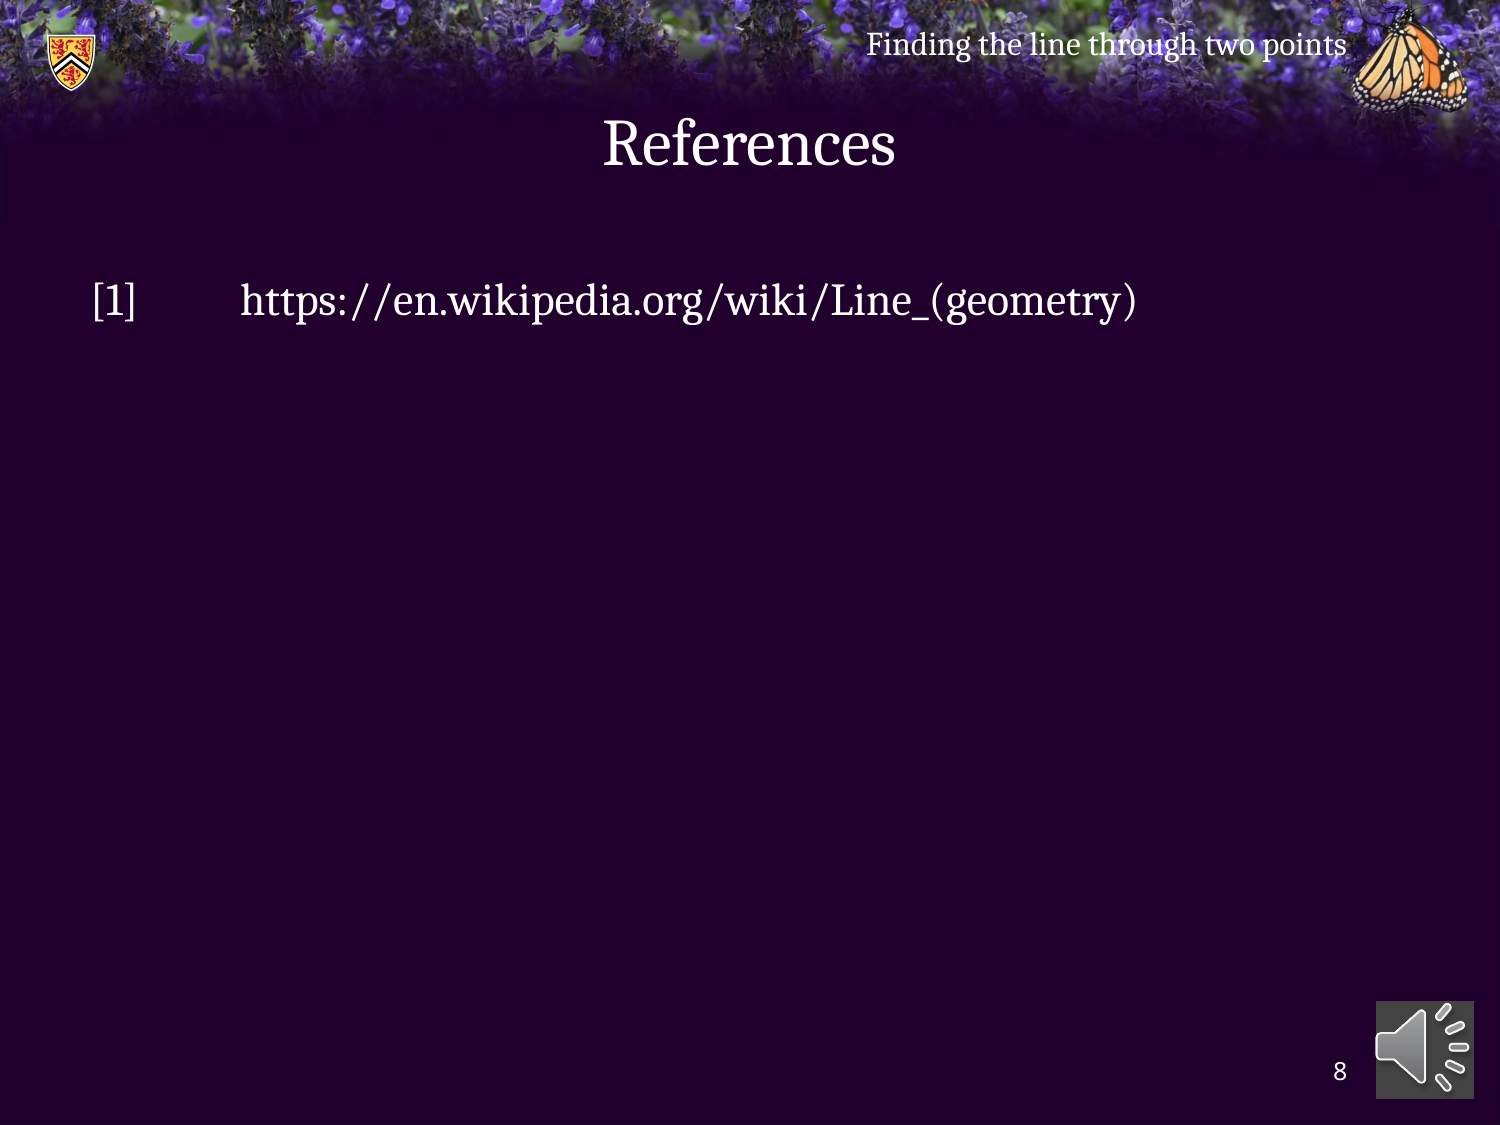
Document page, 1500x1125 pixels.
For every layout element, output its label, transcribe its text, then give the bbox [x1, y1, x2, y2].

picture [0, 0, 1500, 1125]
slide_number 8 [1187, 1042, 1363, 1103]
list [1] https://en.wikipedia.org/wiki/Line_(geometry) [75, 262, 1500, 1005]
footer Finding the line through two points [320, 12, 1363, 73]
title References [75, 45, 1425, 233]
